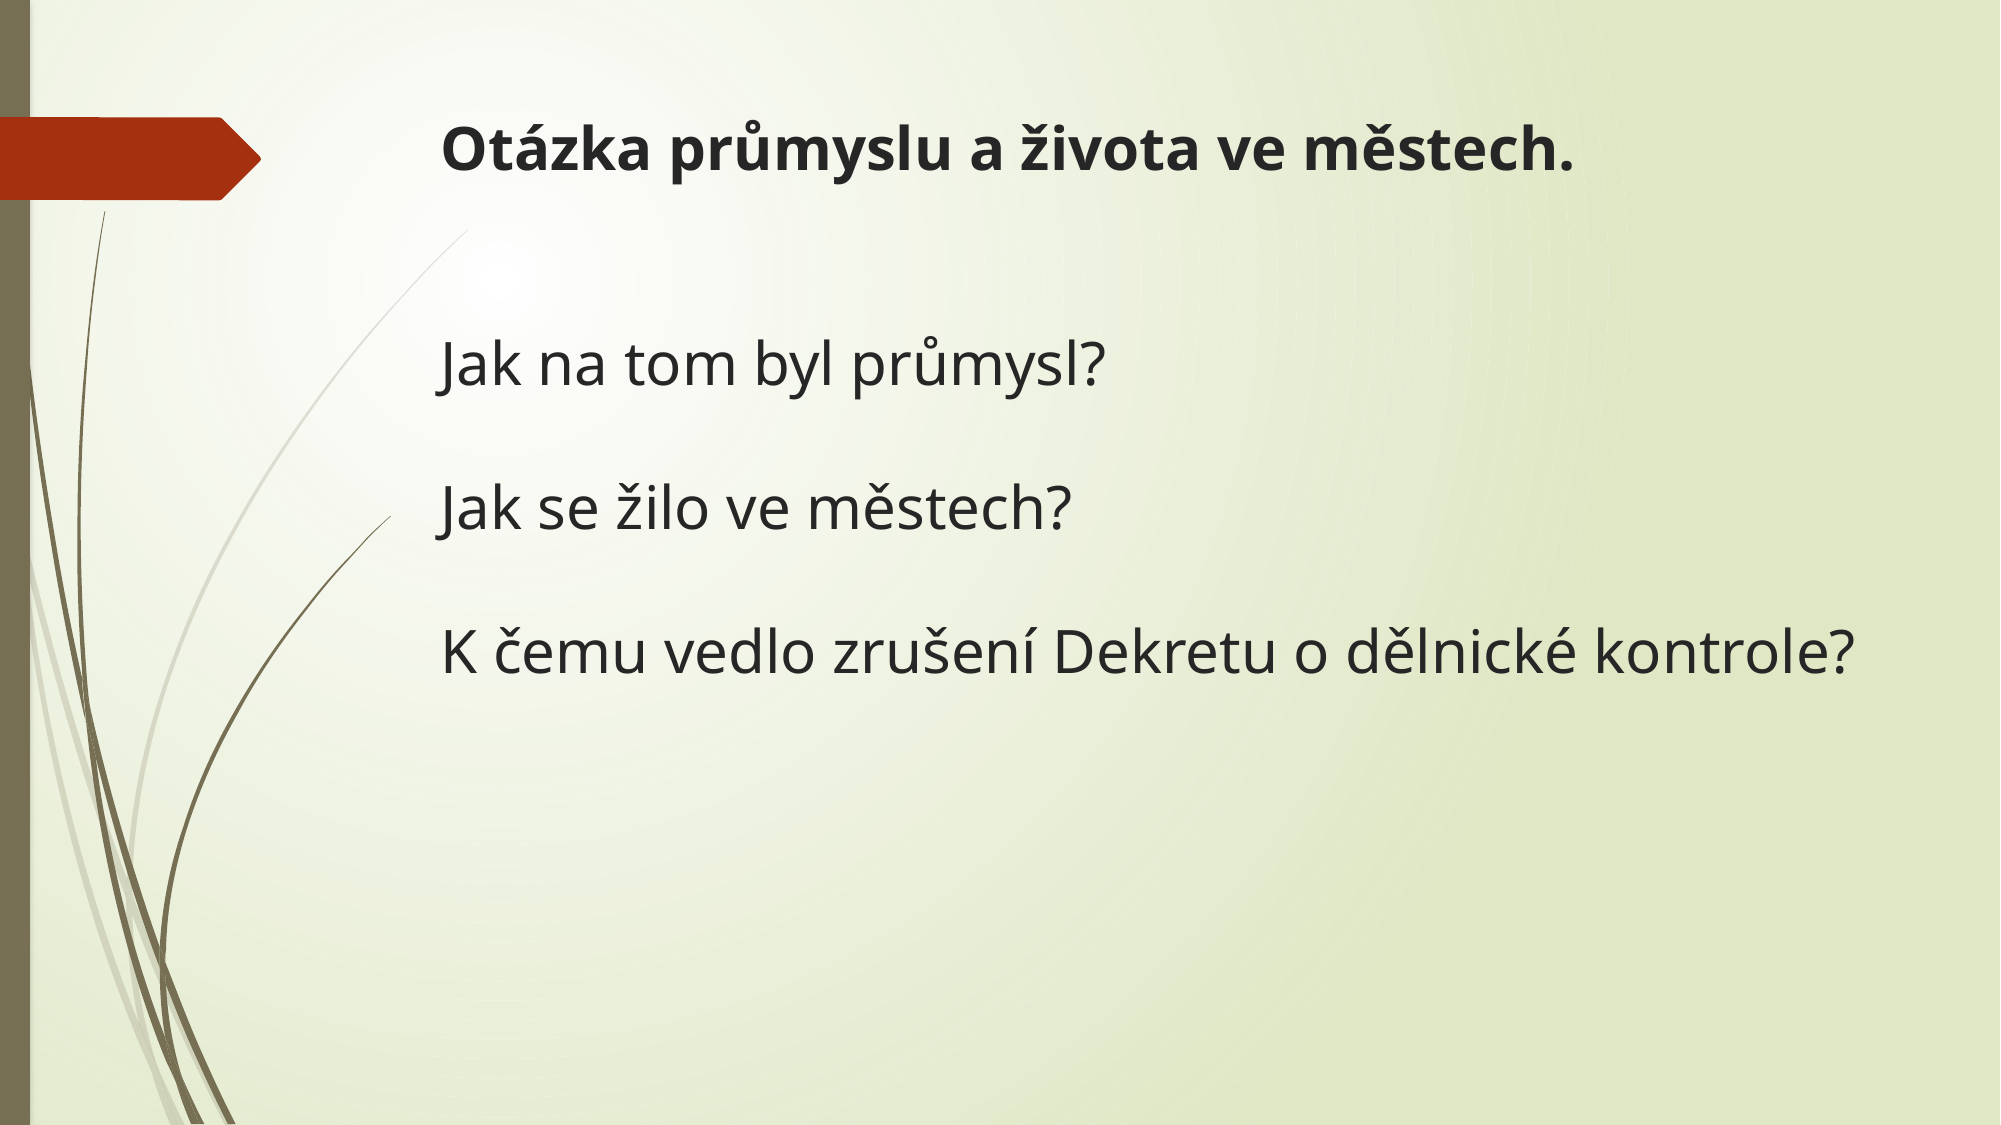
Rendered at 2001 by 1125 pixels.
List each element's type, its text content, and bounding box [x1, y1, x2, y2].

title Otázka průmyslu a života ve městech. Jak na tom byl průmysl? Jak se žilo ve městech? K čemu vedlo zrušení Dekretu o dělnické kontrole? [425, 102, 1888, 1001]
